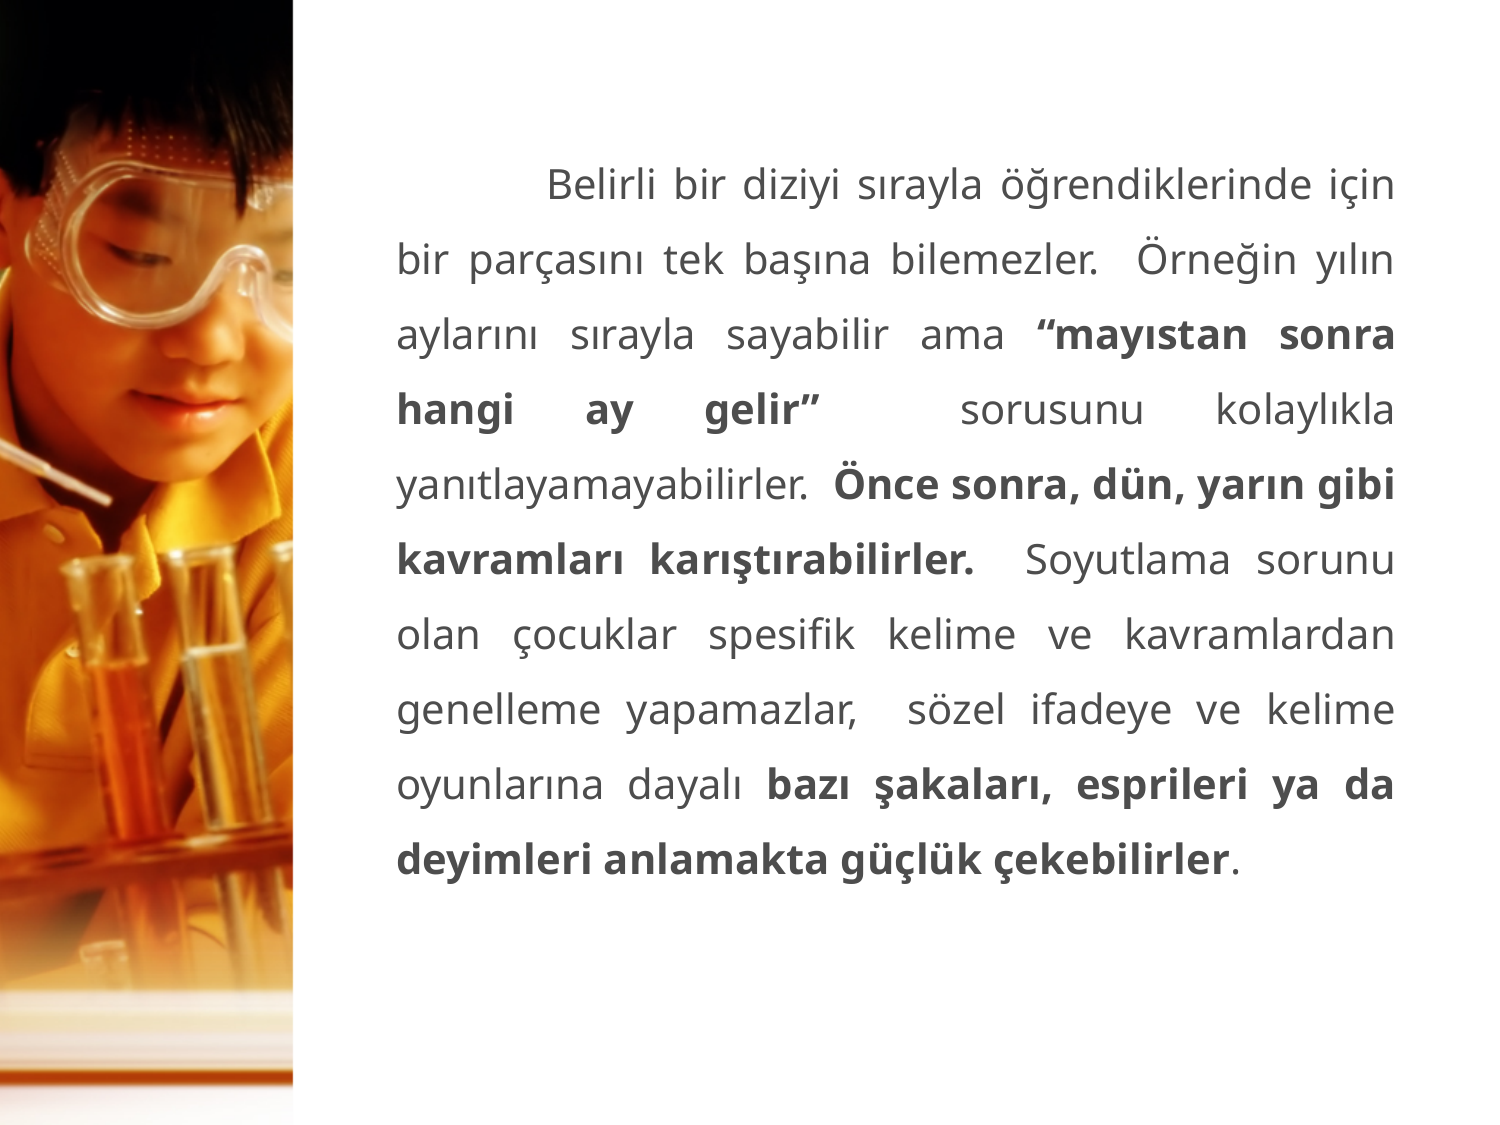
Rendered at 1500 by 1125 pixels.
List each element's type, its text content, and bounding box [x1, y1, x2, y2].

list Belirli bir diziyi sırayla öğrendiklerinde için bir parçasını tek başına bilemezler. Örneğin yılın aylarını sırayla sayabilir ama “mayıstan sonra hangi ay gelir” sorusunu kolaylıkla yanıtlayamayabilirler. Önce sonra, dün, yarın gibi kavramları karıştırabilirler. Soyutlama sorunu olan çocuklar spesifik kelime ve kavramlardan genelleme yapamazlar, sözel ifadeye ve kelime oyunlarına dayalı bazı şakaları, esprileri ya da deyimleri anlamakta güçlük çekebilirler. [324, 125, 1412, 1013]
picture [0, 0, 1500, 1125]
